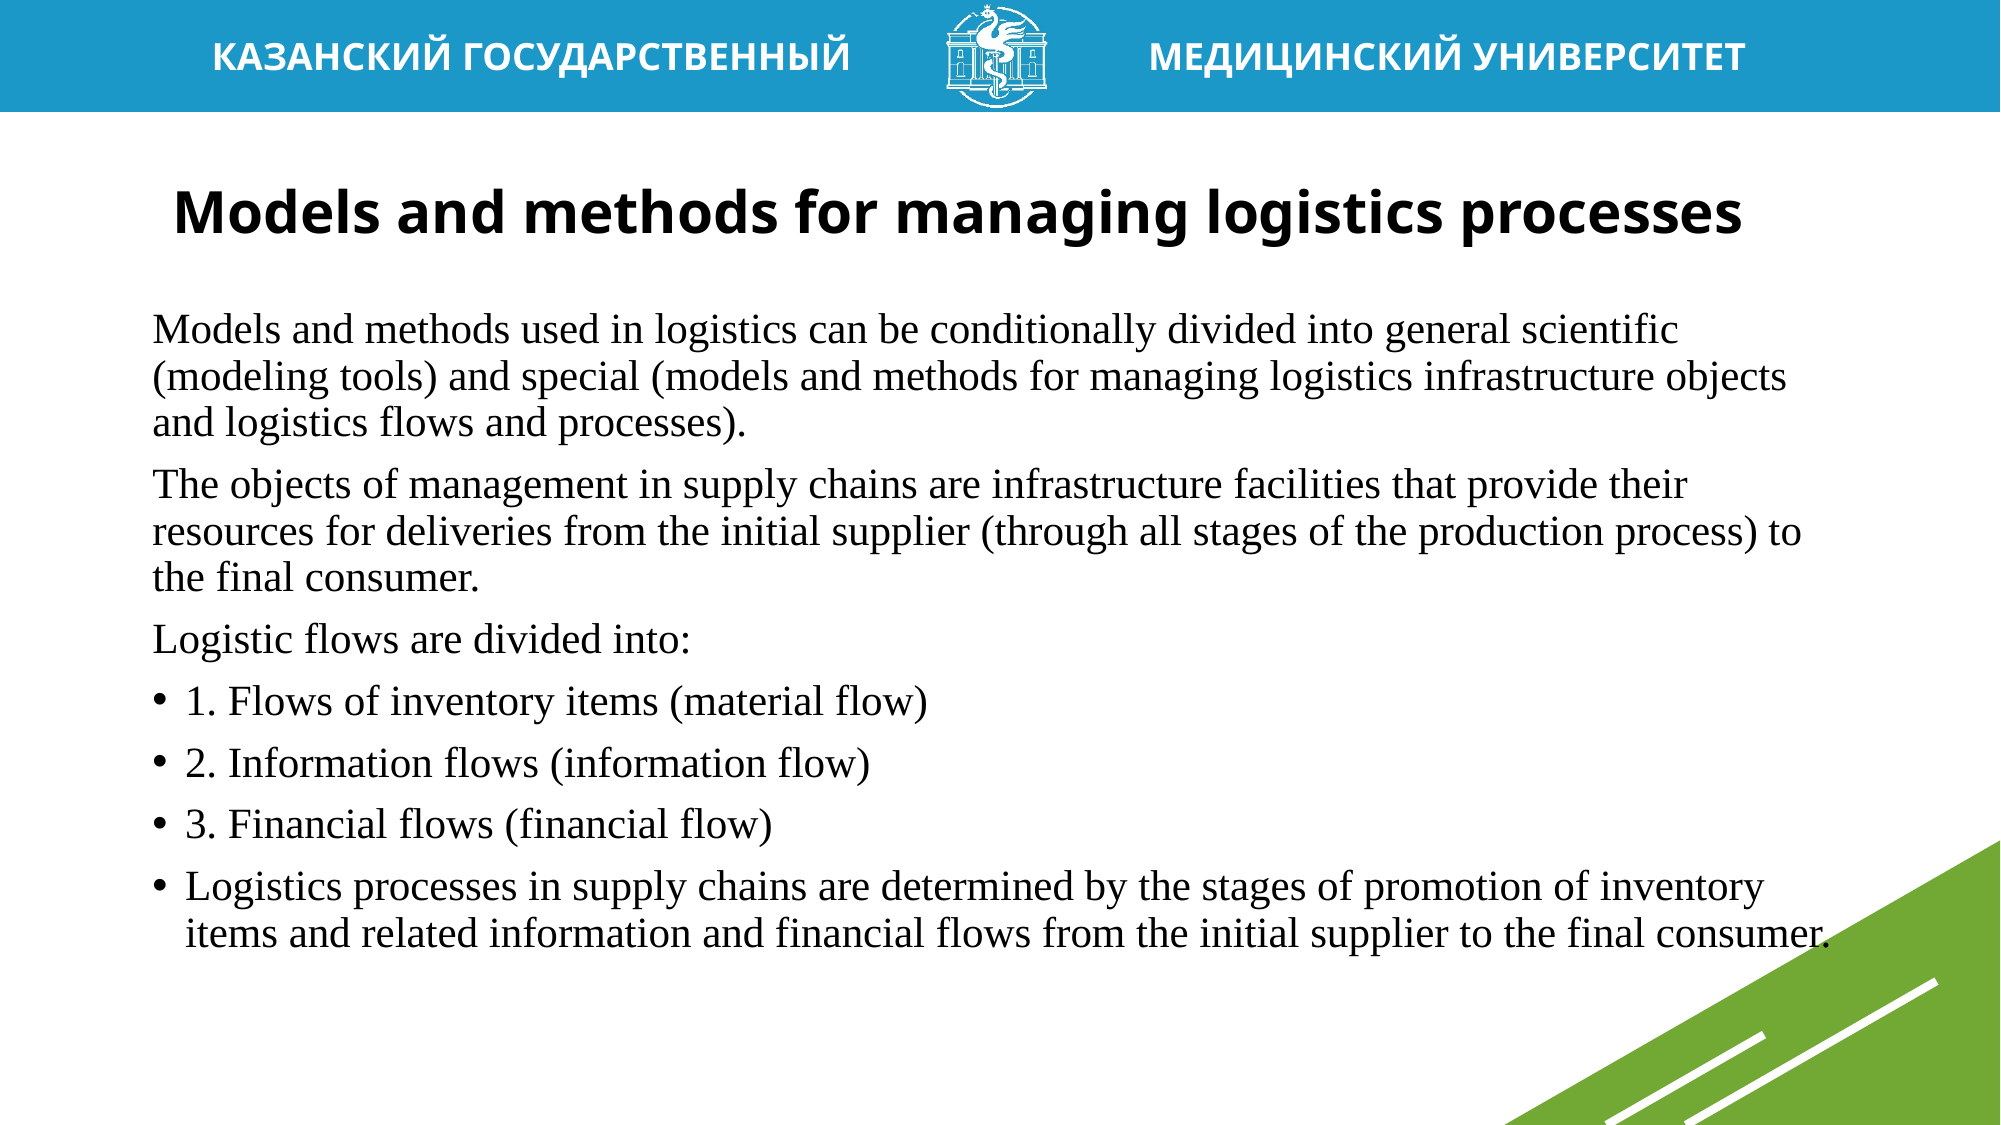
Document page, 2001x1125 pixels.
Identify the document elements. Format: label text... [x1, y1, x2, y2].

title Models and methods for managing logistics processes [157, 154, 1863, 274]
picture [939, 0, 1052, 112]
list Models and methods used in logistics can be conditionally divided into general scientific (modeling tools) and special (models and methods for managing logistics infrastructure objects and logistics flows and processes). The objects of management in supply chains are infrastructure facilities that provide their resources for deliveries from the initial supplier (through all stages of the production process) to the final consumer. Logistic flows are divided into: 1. Flows of inventory items (material flow) 2. Information flows (information flow) 3. Financial flows (financial flow) Logistics processes in supply chains are determined by the stages of promotion of inventory items and related information and financial flows from the initial supplier to the final consumer. [137, 299, 1863, 1014]
